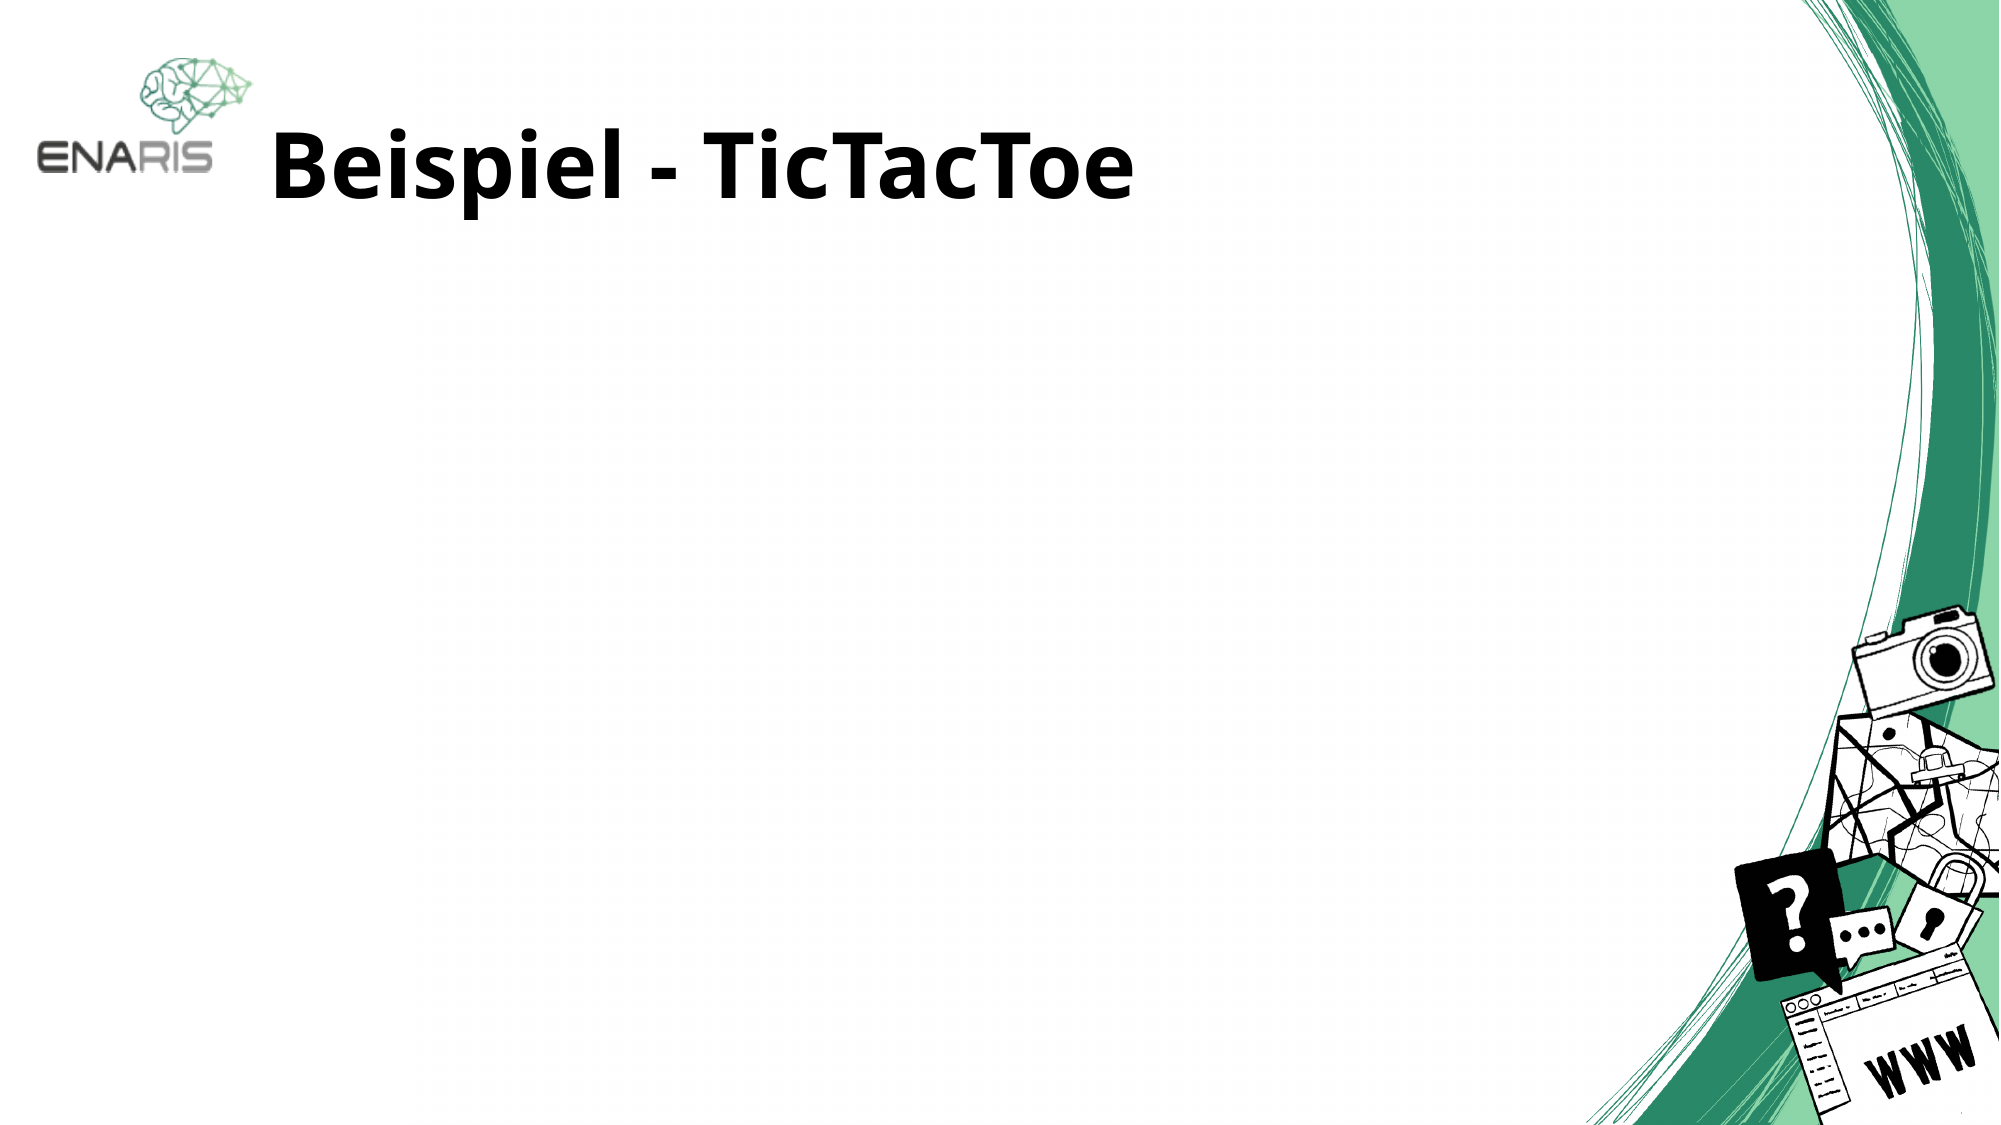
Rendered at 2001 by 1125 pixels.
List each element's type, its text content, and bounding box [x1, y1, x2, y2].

picture [37, 58, 254, 173]
text_box Beispiel - TicTacToe [253, 59, 1863, 278]
picture [408, 0, 1999, 1125]
